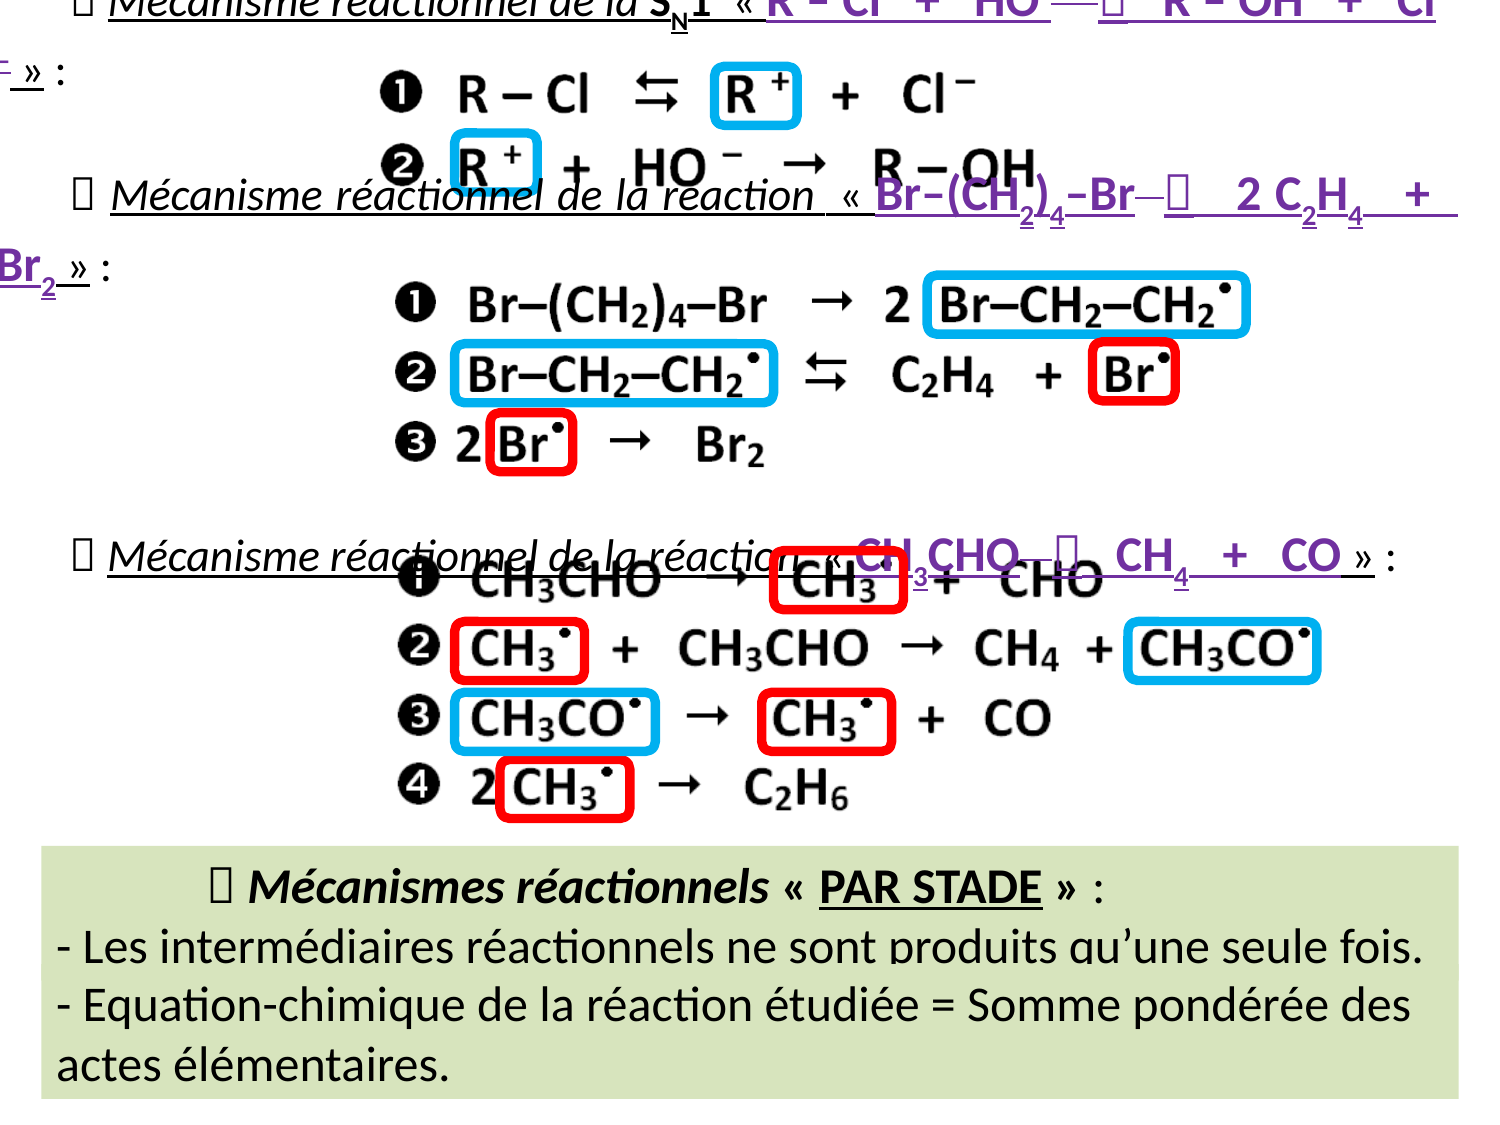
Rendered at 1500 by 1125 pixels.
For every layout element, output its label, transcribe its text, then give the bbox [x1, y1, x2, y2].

picture [933, 281, 1236, 329]
picture [720, 72, 792, 120]
picture [374, 64, 1039, 190]
picture [383, 550, 1318, 823]
text_box  Mécanisme réactionnel de la réaction « Br–(CH2)4–Br  2 C2H4 + Br2 » :  Mécanisme réactionnel de la réaction « CH3CHO  CH4 + CO » : [0, 188, 1474, 565]
picture [460, 138, 532, 190]
text_box  Mécanismes réactionnels « PAR STADE » : - Les intermédiaires réactionnels ne sont produits qu’une seule fois. [41, 845, 1459, 964]
text_box - Equation-chimique de la réaction étudiée = Somme pondérée des actes élémentaires. [41, 964, 1459, 1099]
text_box [928, 272, 1249, 336]
picture [383, 278, 1236, 474]
text_box  Mécanisme réactionnel de la SN1 « R – Cl + HO –  R – OH + Cl – » : [0, 0, 1451, 73]
picture [1133, 627, 1311, 675]
